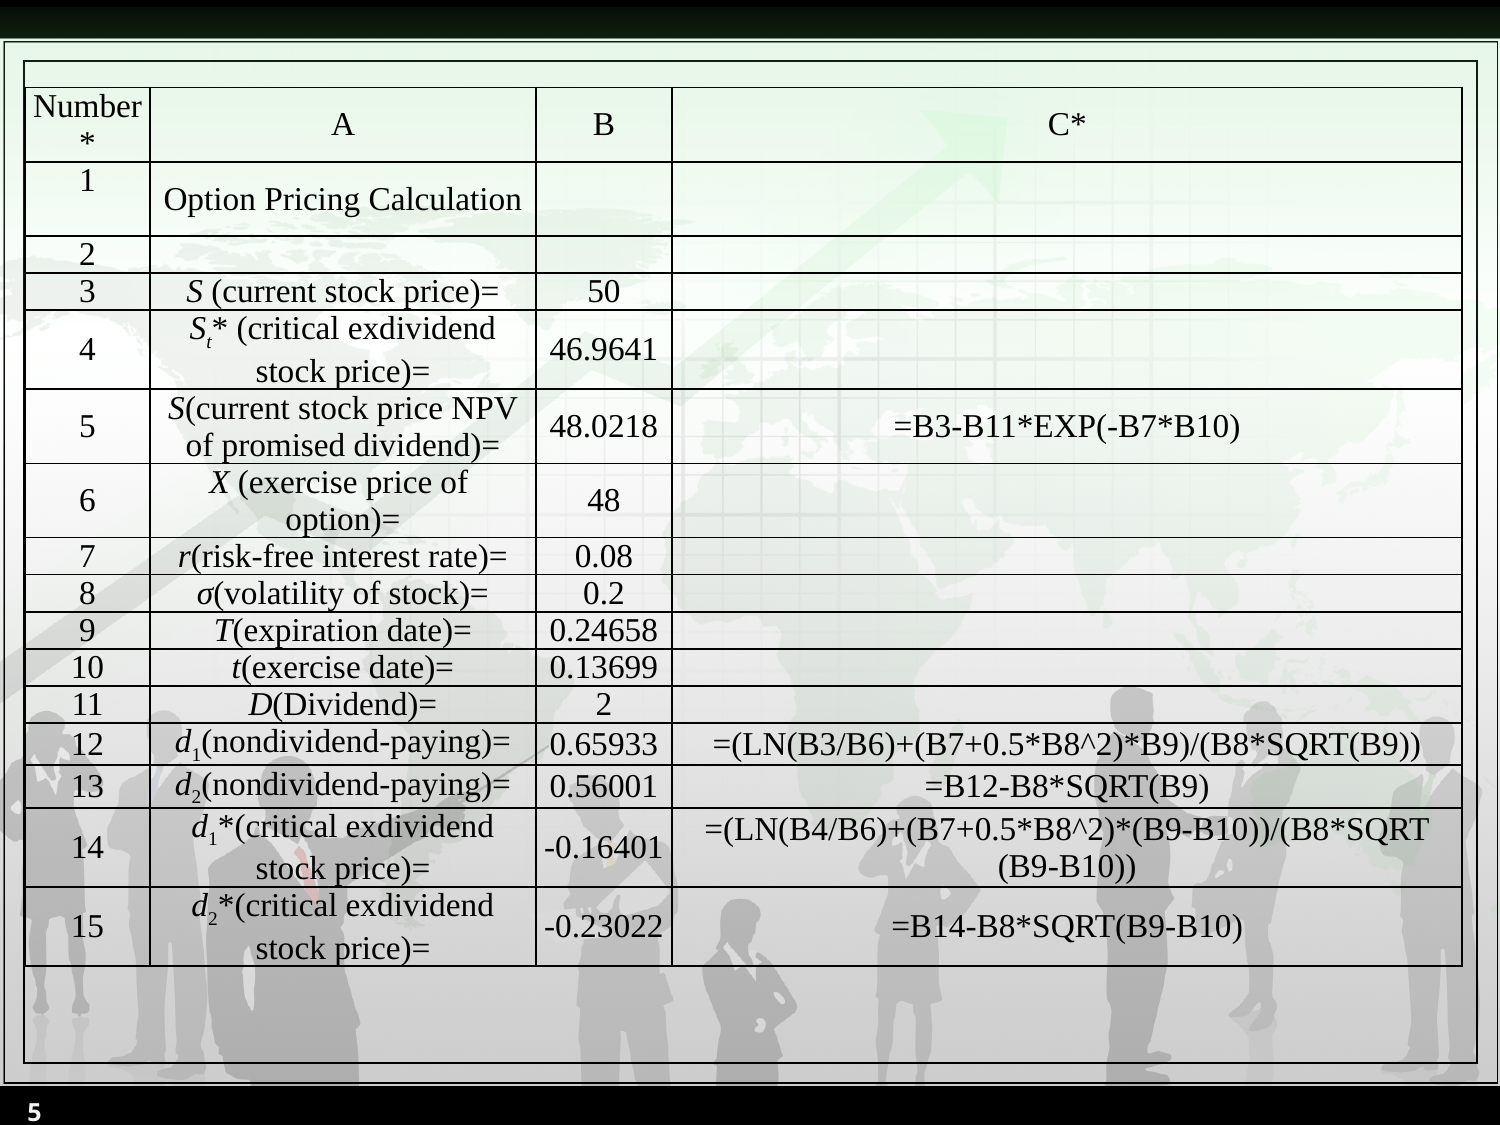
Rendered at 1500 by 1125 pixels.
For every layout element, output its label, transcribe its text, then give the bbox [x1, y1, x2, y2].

table_header A [151, 88, 535, 161]
table_cell [673, 687, 1461, 722]
table_cell -0.23022 [537, 888, 671, 965]
table_cell 8 [26, 575, 149, 611]
table_cell d1(nondividend-paying)= [151, 724, 535, 764]
table_cell 0.56001 [537, 766, 671, 807]
table_header B [537, 88, 671, 161]
table_cell r(risk-free interest rate)= [151, 538, 535, 574]
table_cell 48.0218 [537, 390, 671, 463]
table_cell S(current stock price NPV of promised dividend)= [151, 390, 535, 463]
table_cell t(exercise date)= [151, 650, 535, 685]
table_cell [673, 464, 1461, 537]
table_cell [673, 311, 1461, 388]
table_cell [673, 613, 1461, 648]
table_cell S (current stock price)= [151, 274, 535, 309]
table_cell 5 [26, 390, 149, 463]
table_cell St* (critical exdividend stock price)= [151, 311, 535, 388]
table_cell 6 [26, 464, 149, 537]
table_cell -0.16401 [537, 809, 671, 886]
table_cell [537, 163, 671, 235]
table_cell [673, 163, 1461, 235]
table_cell 12 [26, 724, 149, 764]
table_cell [537, 237, 671, 272]
table_cell d1*(critical exdividend stock price)= [151, 809, 535, 886]
table_cell 11 [26, 687, 149, 722]
table_cell 0.24658 [537, 613, 671, 648]
table_cell 0.2 [537, 575, 671, 611]
table_cell 0.65933 [537, 724, 671, 764]
table_cell 2 [537, 687, 671, 722]
table_cell 7 [26, 538, 149, 574]
table_cell [673, 538, 1461, 574]
table_cell X (exercise price of option)= [151, 464, 535, 537]
table_cell 0.13699 [537, 650, 671, 685]
slide_number 5 [12, 1088, 363, 1125]
table_cell 46.9641 [537, 311, 671, 388]
table_cell =(LN(B3/B6)+(B7+0.5*B8^2)*B9)/(B8*SQRT(B9)) [673, 724, 1461, 764]
table_cell d2(nondividend-paying)= [151, 766, 535, 807]
table_cell 50 [537, 274, 671, 309]
table_cell [673, 274, 1461, 309]
table_cell [151, 237, 535, 272]
table_cell 10 [26, 650, 149, 685]
table_cell D(Dividend)= [151, 687, 535, 722]
table_cell 9 [26, 613, 149, 648]
table_cell =B3-B11*EXP(-B7*B10) [673, 390, 1461, 463]
table_cell Option Pricing Calculation [151, 163, 535, 235]
table_cell 48 [537, 464, 671, 537]
picture [0, 0, 1500, 1125]
table_header C* [673, 88, 1461, 161]
table_cell T(expiration date)= [151, 613, 535, 648]
table_cell 2 [26, 237, 149, 272]
table_cell [673, 650, 1461, 685]
table_cell d2*(critical exdividend stock price)= [151, 888, 535, 965]
table_cell 0.08 [537, 538, 671, 574]
table_cell =B12-B8*SQRT(B9) [673, 766, 1461, 807]
table_cell 14 [26, 809, 149, 886]
table_cell σ(volatility of stock)= [151, 575, 535, 611]
table_cell =B14-B8*SQRT(B9-B10) [673, 888, 1461, 965]
table_cell [673, 575, 1461, 611]
table_cell 1 [26, 163, 149, 235]
table_header Number* [26, 88, 149, 161]
table_cell [673, 237, 1461, 272]
table_cell 4 [26, 311, 149, 388]
table_cell 13 [26, 766, 149, 807]
table_cell =(LN(B4/B6)+(B7+0.5*B8^2)*(B9-B10))/(B8*SQRT (B9-B10)) [673, 809, 1461, 886]
table_cell 15 [26, 888, 149, 965]
table_cell 3 [26, 274, 149, 309]
